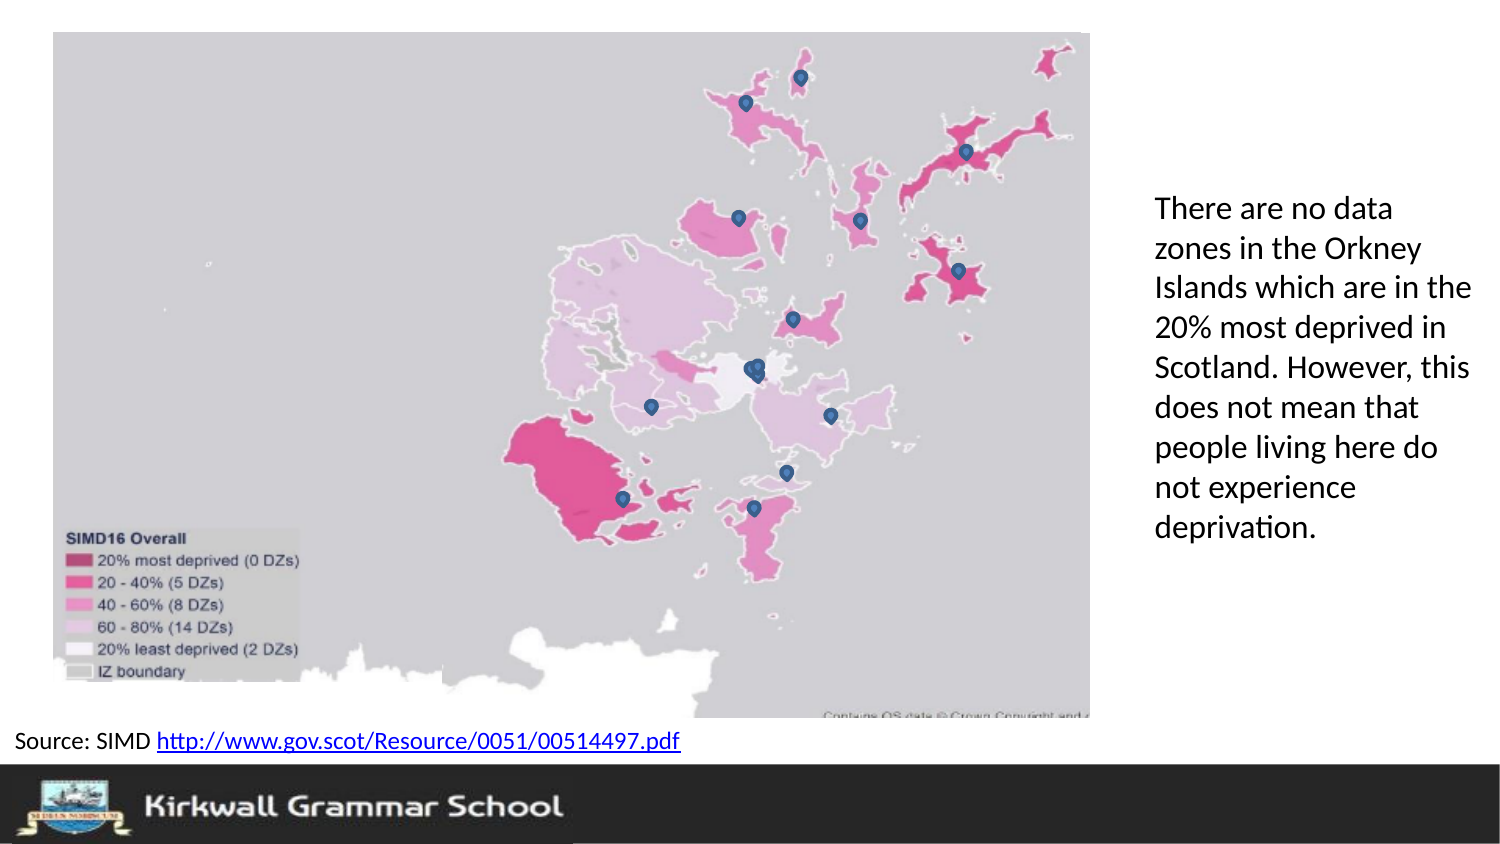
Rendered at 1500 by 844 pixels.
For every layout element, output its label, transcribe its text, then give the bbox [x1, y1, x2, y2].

picture [52, 31, 1081, 682]
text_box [442, 32, 1091, 718]
text_box Source: SIMD http://www.gov.scot/Resource/0051/00514497.pdf [0, 717, 750, 762]
text_box [0, 762, 1500, 844]
text_box There are no data zones in the Orkney Islands which are in the 20% most deprived in Scotland. However, this does not mean that people living here do not experience deprivation. [1139, 178, 1492, 553]
picture [11, 775, 574, 844]
